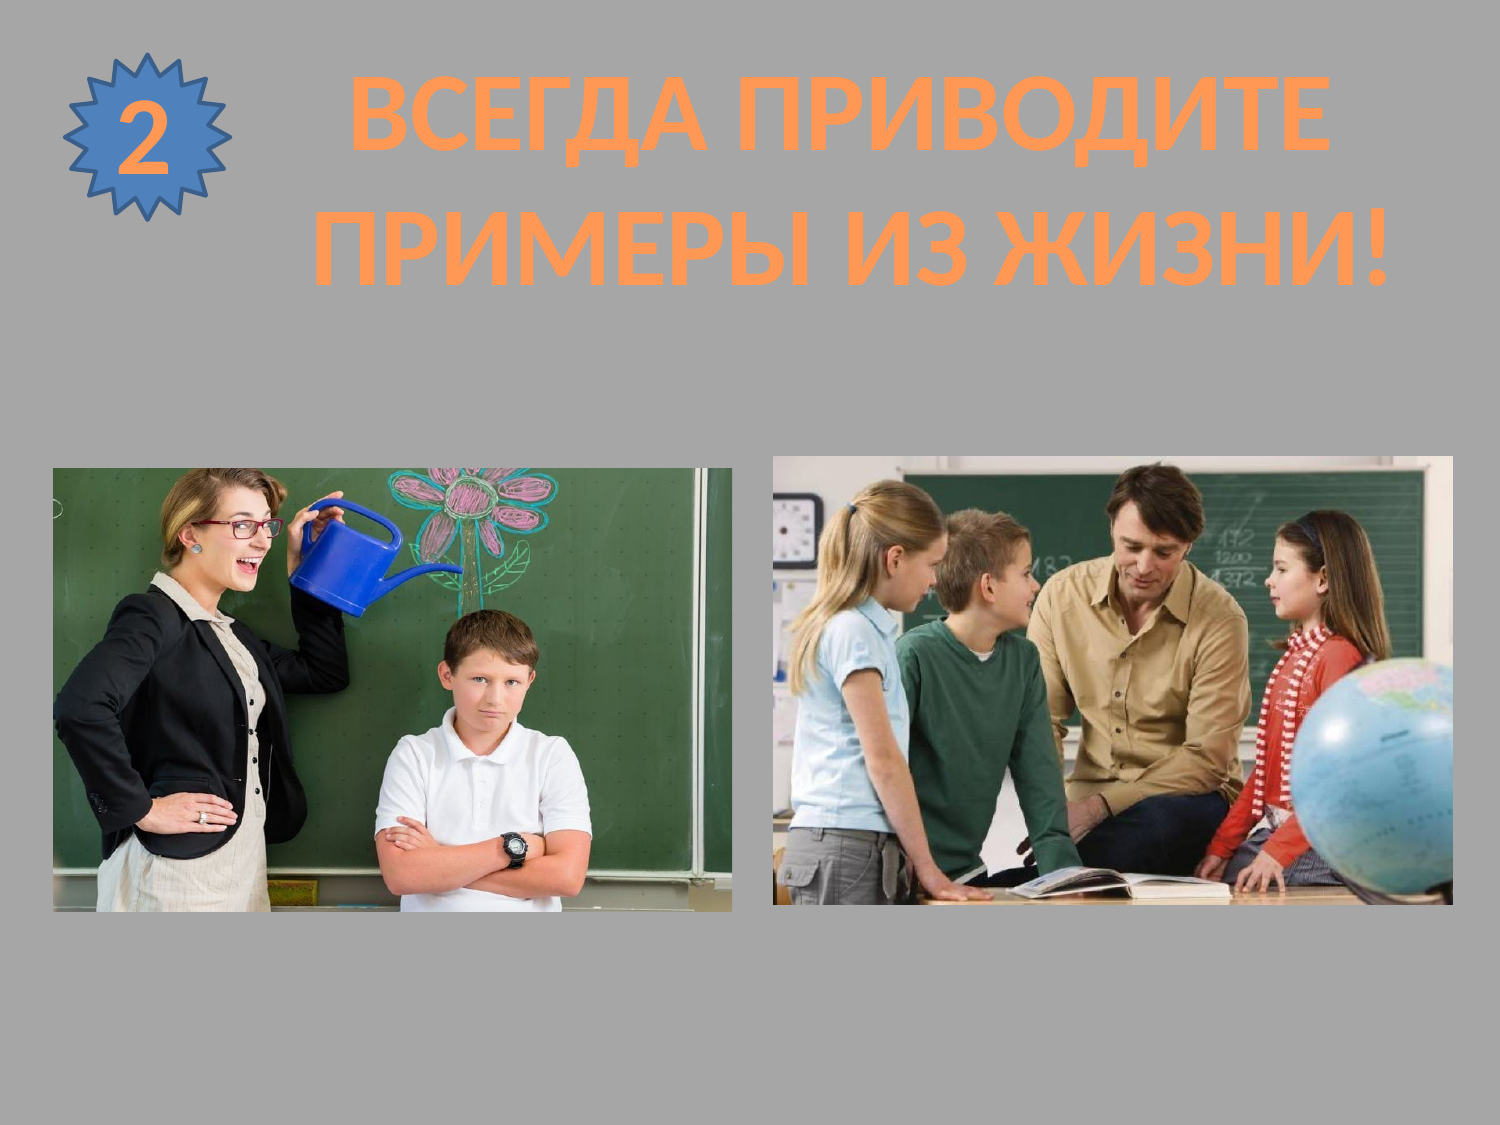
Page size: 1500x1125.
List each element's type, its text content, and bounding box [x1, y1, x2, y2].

picture [773, 455, 1453, 906]
picture [52, 467, 733, 913]
text_box ВСЕГДА ПРИВОДИТЕ ПРИМЕРЫ ИЗ ЖИЗНИ! [295, 30, 1413, 316]
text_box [64, 54, 231, 221]
